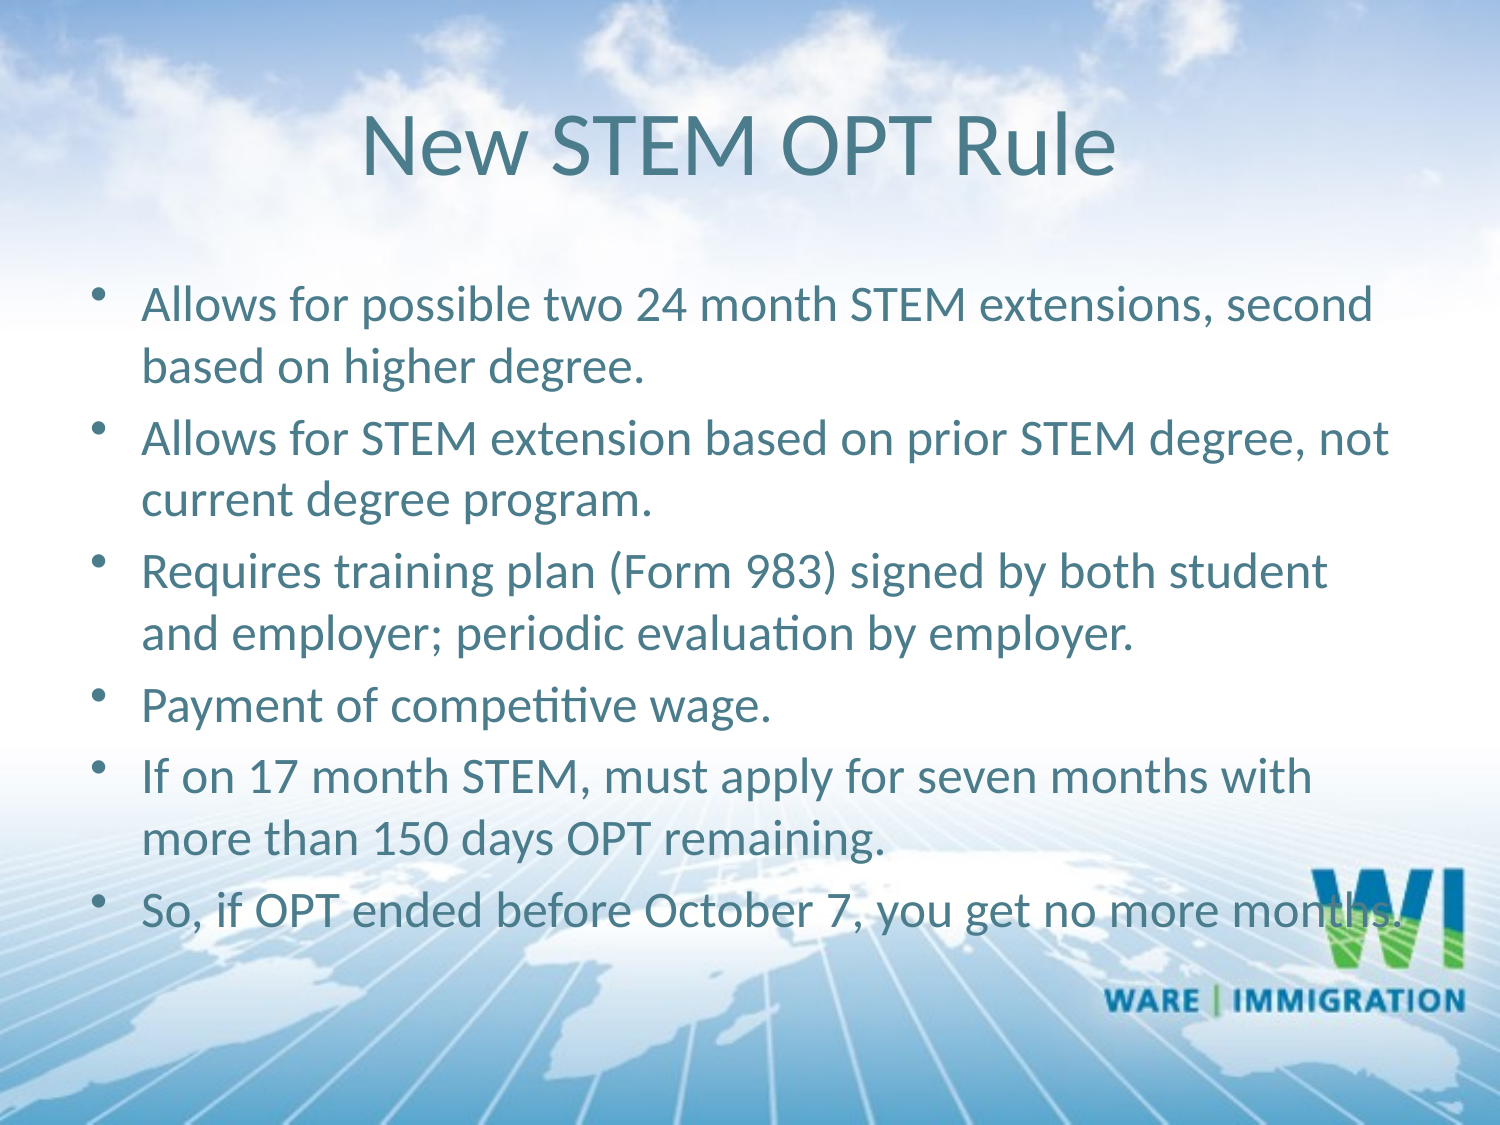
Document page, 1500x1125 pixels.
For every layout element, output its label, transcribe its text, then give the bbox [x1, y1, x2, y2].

list Allows for possible two 24 month STEM extensions, second based on higher degree. Allows for STEM extension based on prior STEM degree, not current degree program. Requires training plan (Form 983) signed by both student and employer; periodic evaluation by employer. Payment of competitive wage. If on 17 month STEM, must apply for seven months with more than 150 days OPT remaining. So, if OPT ended before October 7, you get no more months. [75, 262, 1425, 1005]
title New STEM OPT Rule [75, 45, 1425, 233]
picture [0, 0, 1500, 1125]
